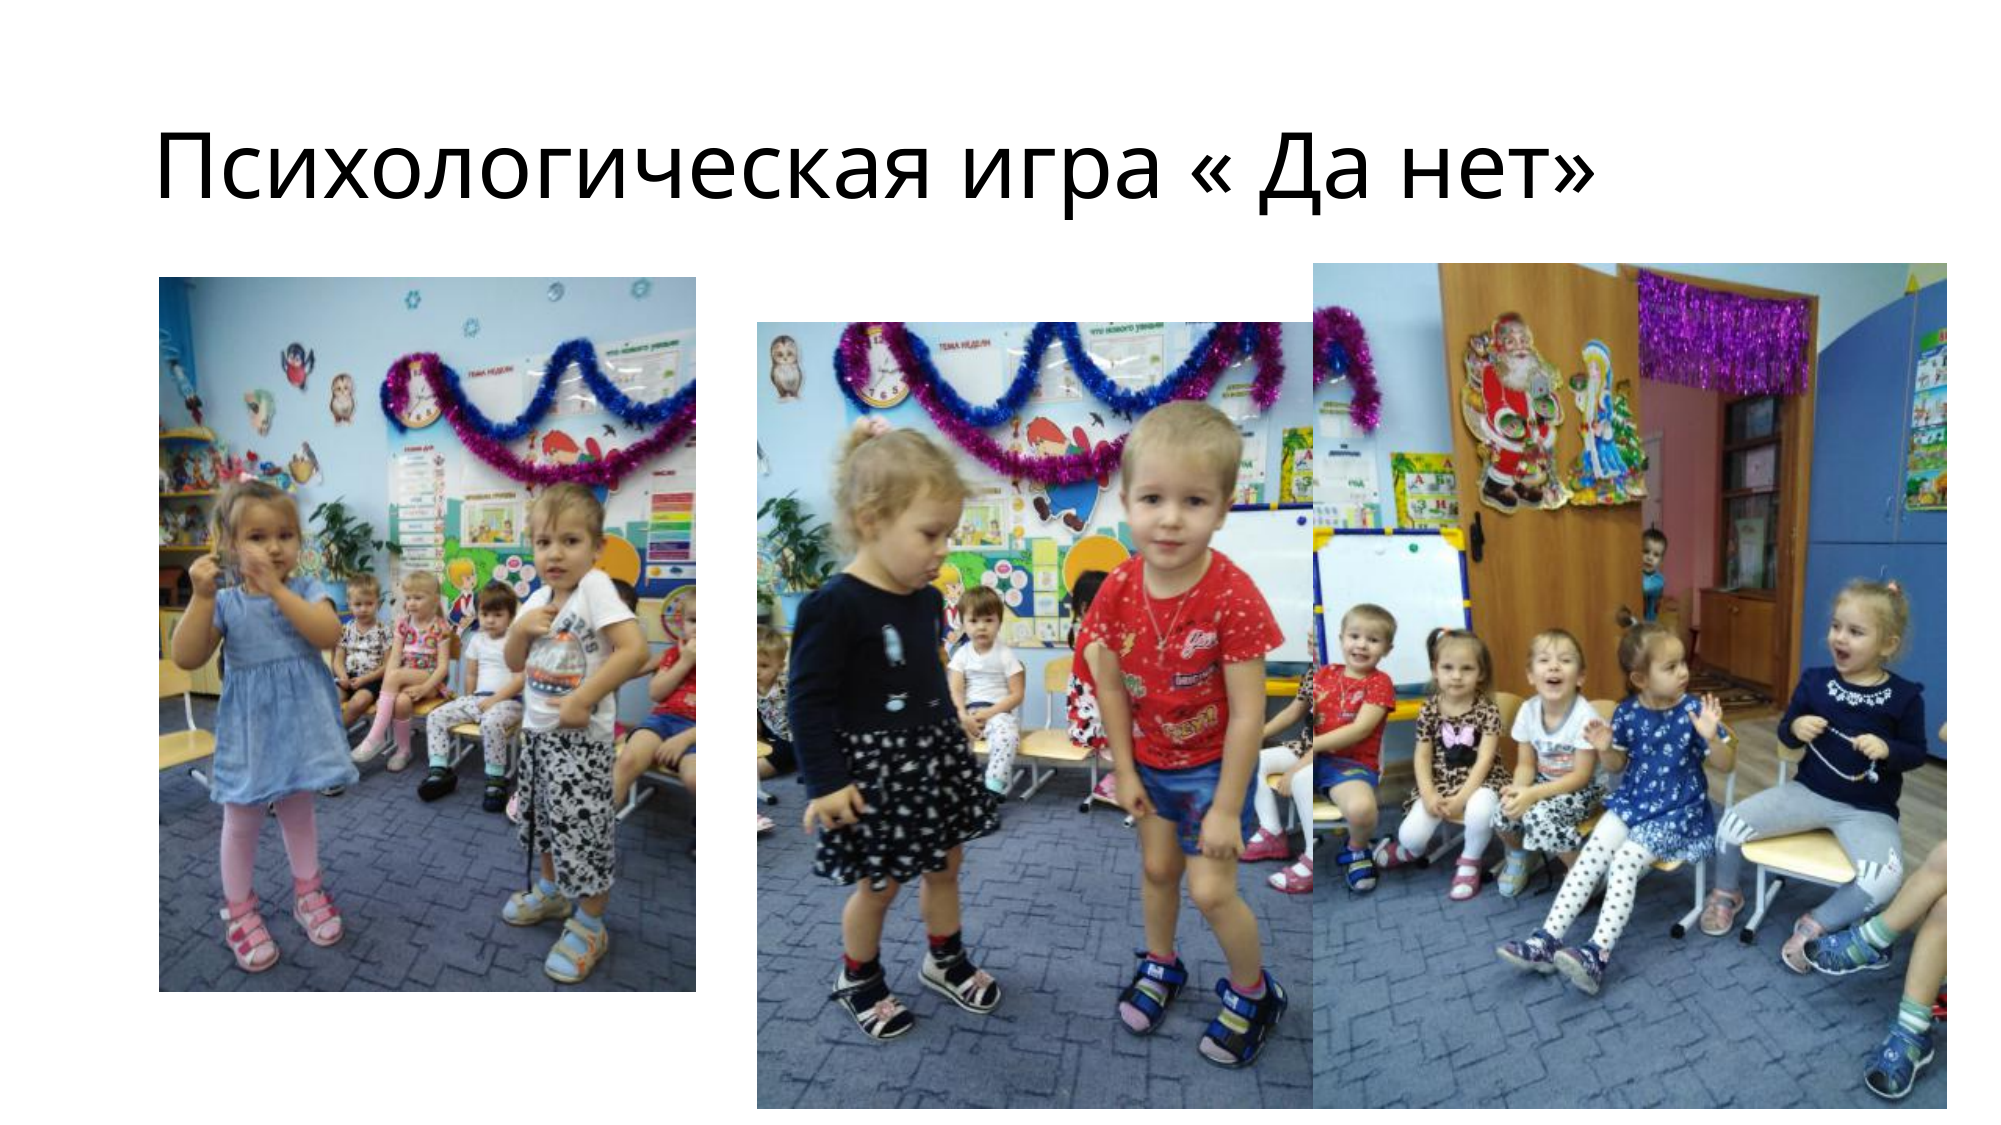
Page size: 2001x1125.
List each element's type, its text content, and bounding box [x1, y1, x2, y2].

title Психологическая игра « Да нет» [137, 59, 1863, 278]
picture [757, 263, 1947, 1109]
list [159, 277, 696, 992]
